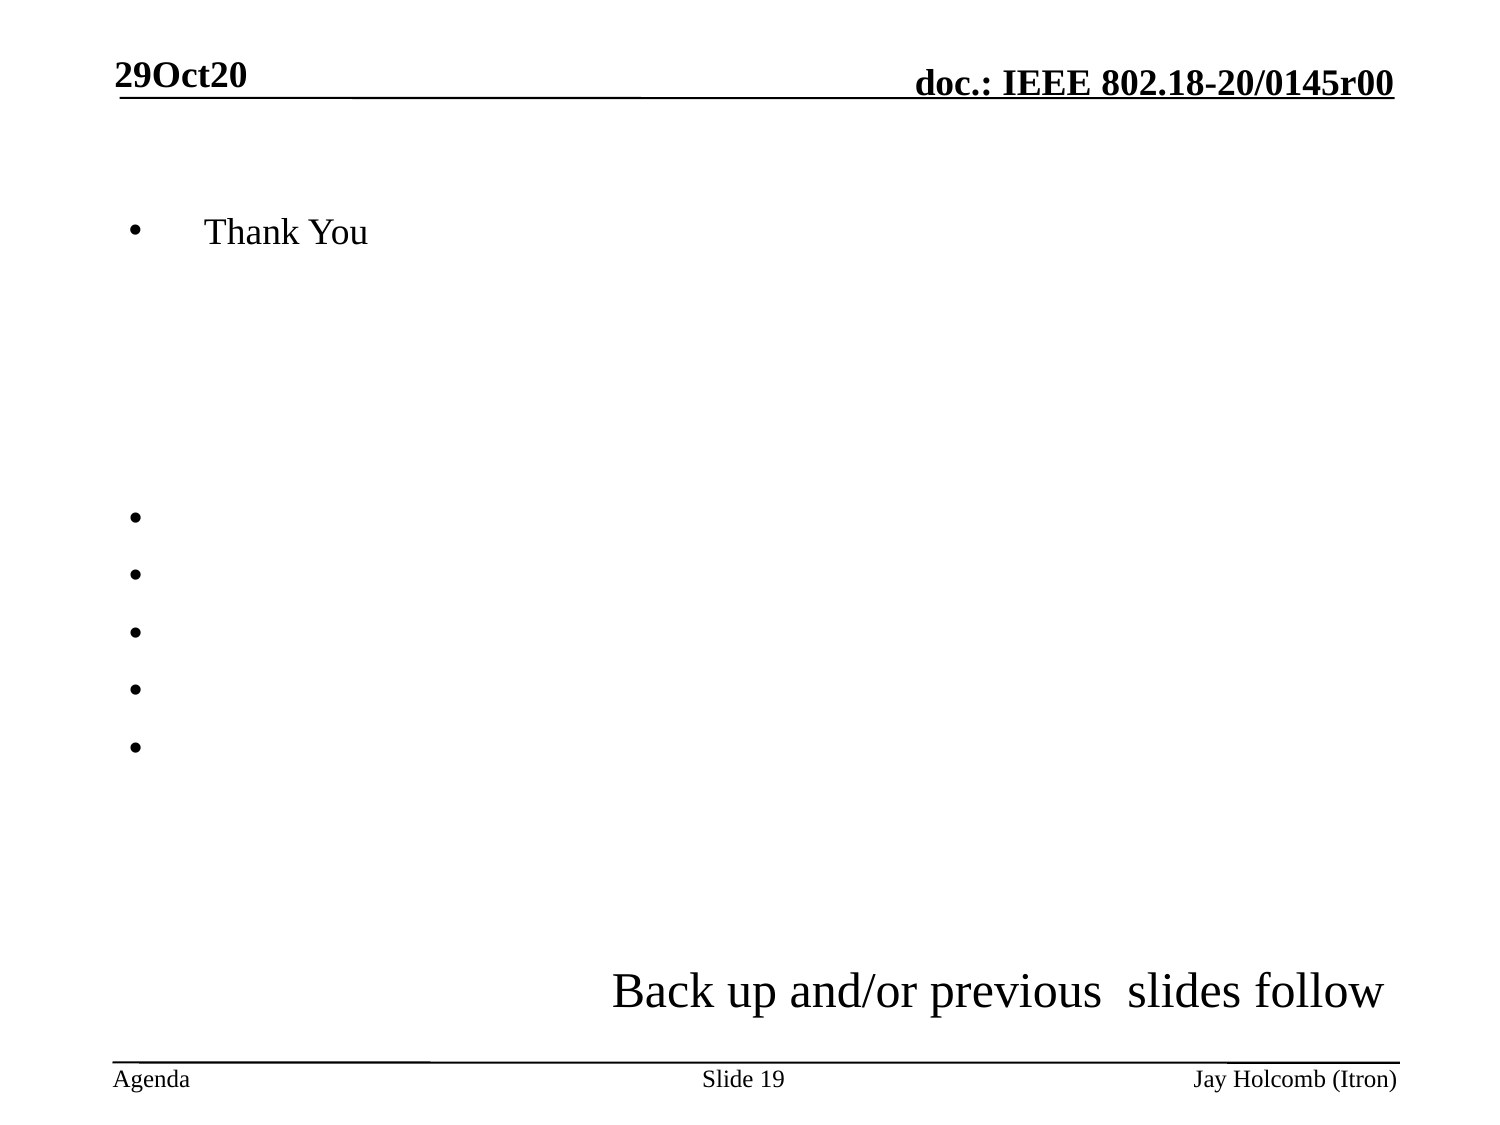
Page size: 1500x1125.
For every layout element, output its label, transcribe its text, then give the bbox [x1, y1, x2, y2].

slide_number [114, 49, 478, 95]
footer Jay Holcomb (Itron) [874, 1061, 1398, 1093]
text_box Thank You [114, 199, 777, 305]
text_box [114, 487, 1464, 844]
text_box Back up and/or previous slides follow [574, 949, 1400, 1025]
slide_number Slide 19 [687, 1061, 800, 1123]
